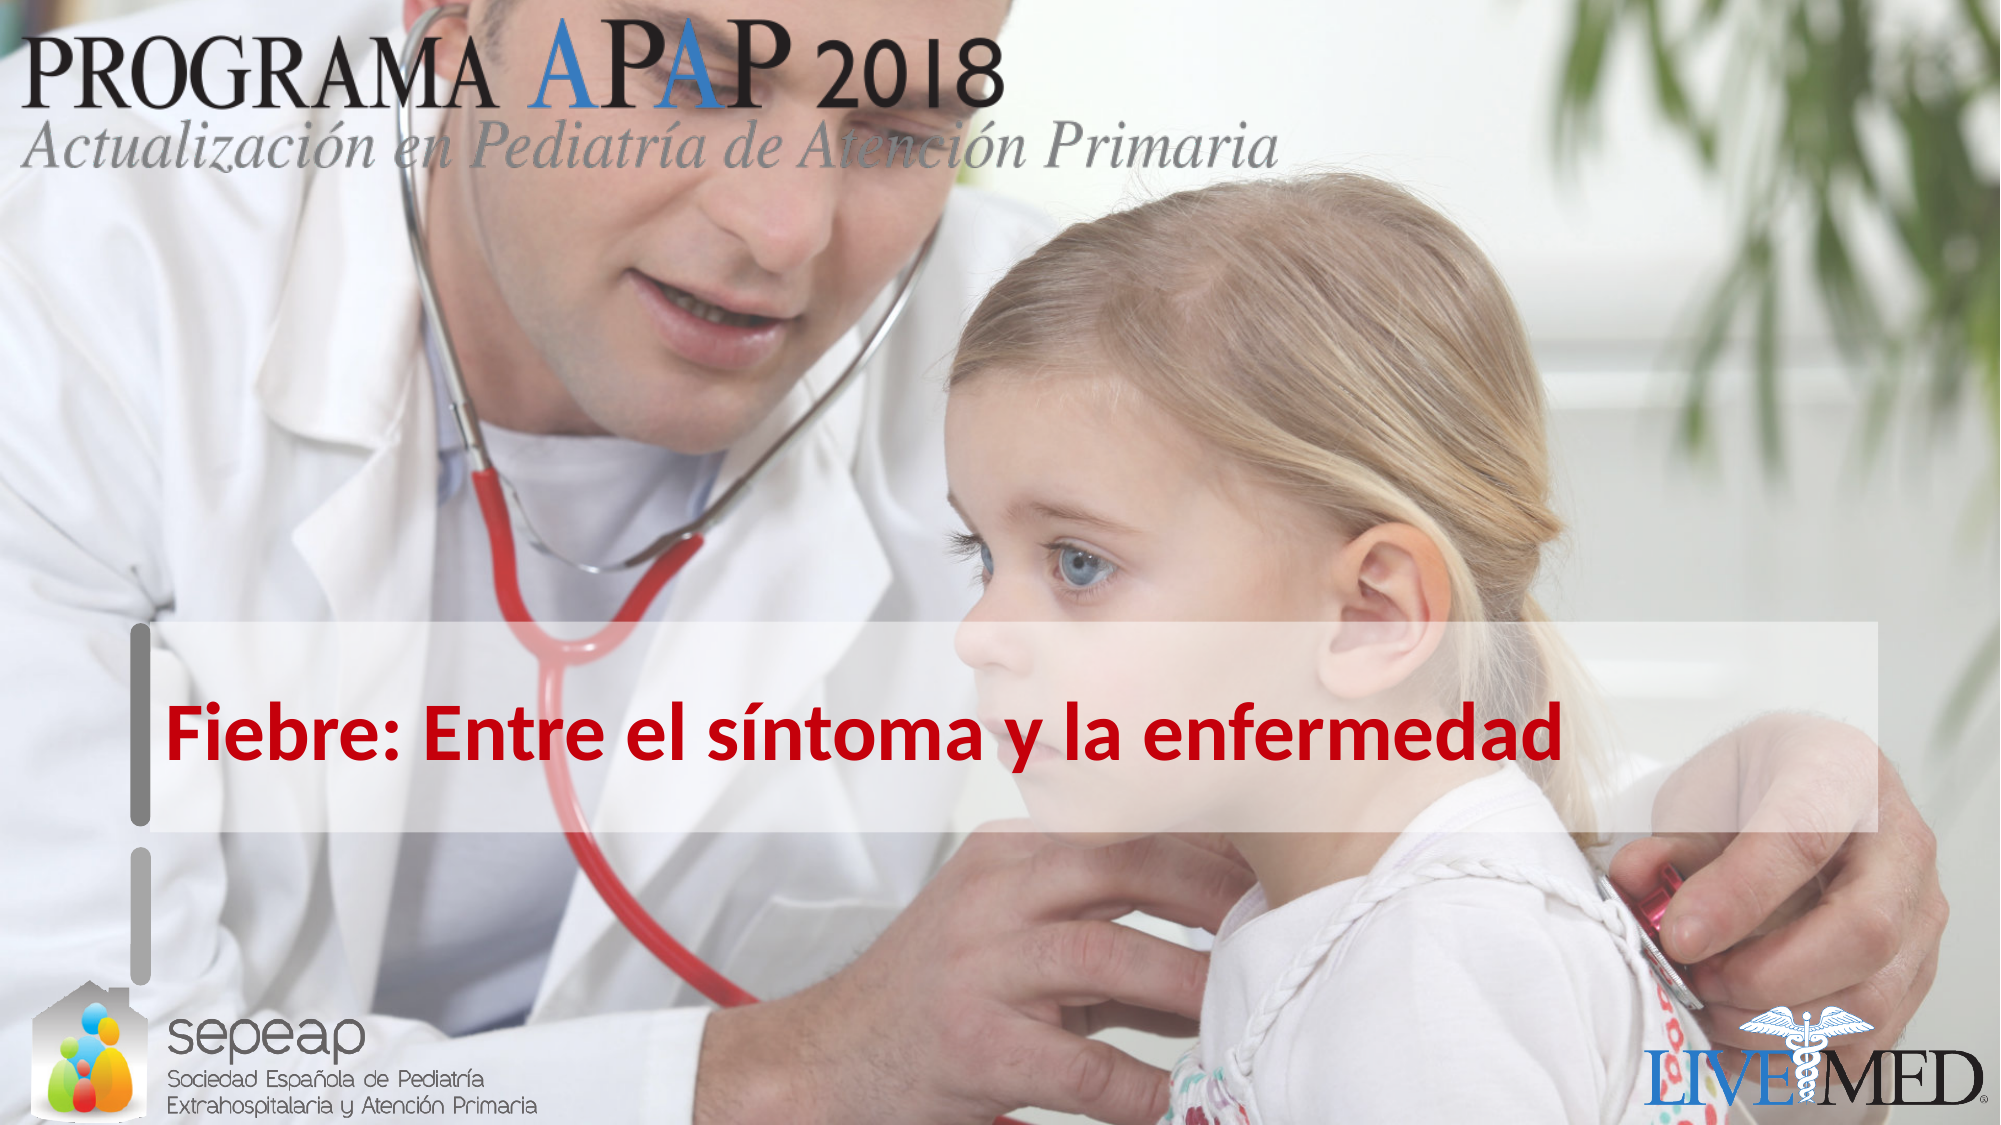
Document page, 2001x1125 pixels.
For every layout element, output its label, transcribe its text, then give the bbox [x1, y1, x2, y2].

slide_number 8 [0, 0, 2000, 1125]
picture [1644, 1005, 1988, 1106]
picture [20, 18, 1278, 173]
title Fiebre: Entre el síntoma y la enfermedad [150, 621, 1879, 833]
picture [31, 980, 537, 1123]
